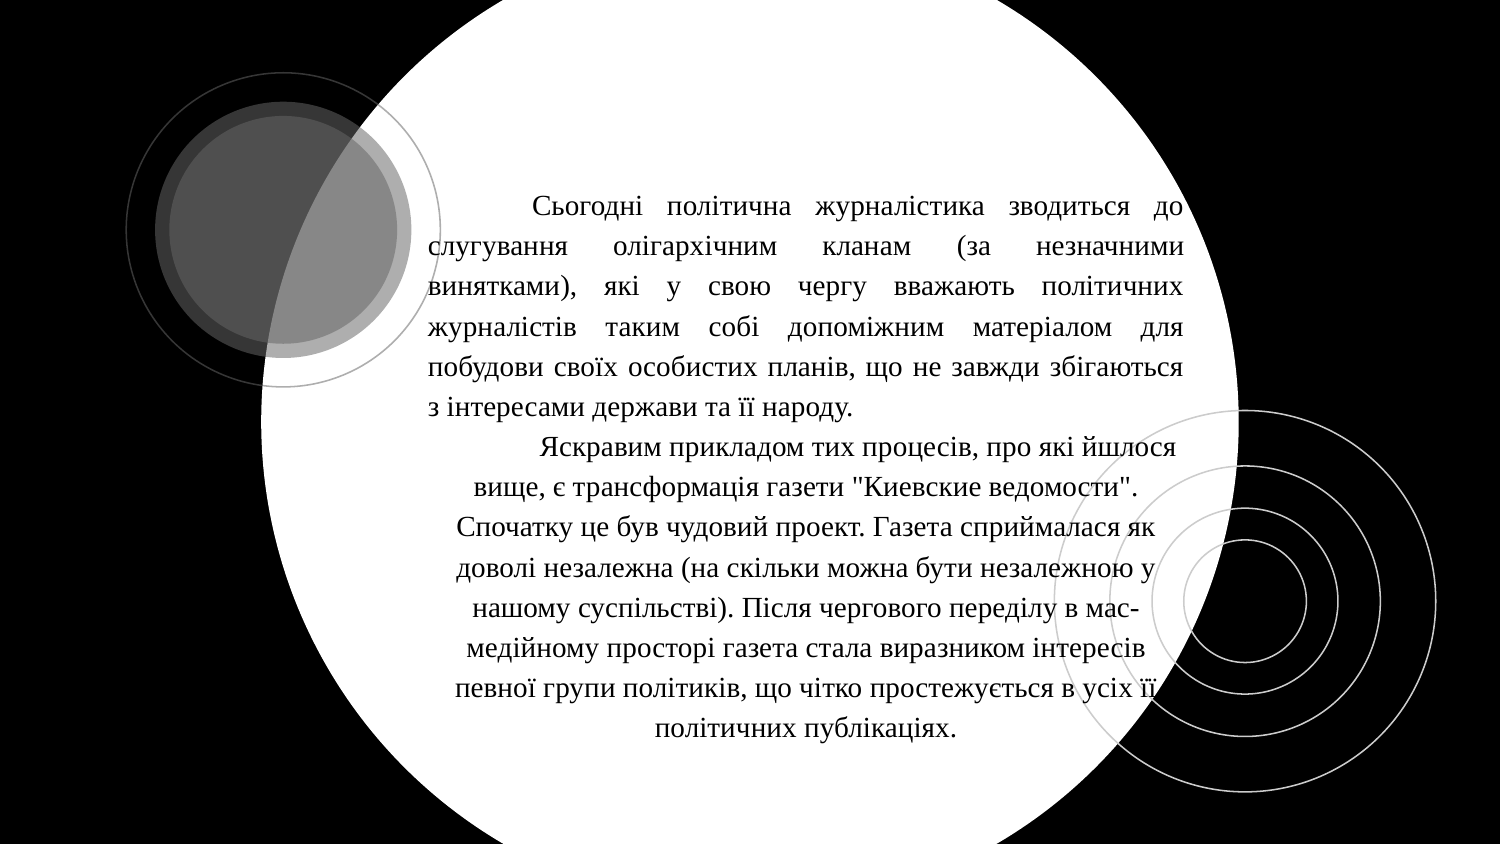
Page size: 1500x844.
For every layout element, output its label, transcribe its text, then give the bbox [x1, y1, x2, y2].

subtitle Сьогодні політична журналістика зводиться до слугування олігархічним кланам (за незначними винятками), які у свою чергу вважають політичних журналістів таким собі допоміжним матеріалом для побудови своїх особистих планів, що не завжди збігаються з інтересами держави та її народу. Яскравим прикладом тих процесів, про які йшлося вище, є трансформація газети "Киевские ведомости". Спочатку це був чудовий проект. Газета сприймалася як доволі незалежна (на скільки можна бути незалежною у нашому суспільстві). Після чергового переділу в мас-медійному просторі газета стала виразником інтересів певної групи політиків, що чітко простежується в усіх її політичних публікаціях. [412, 166, 1200, 295]
text_box [169, 116, 398, 345]
